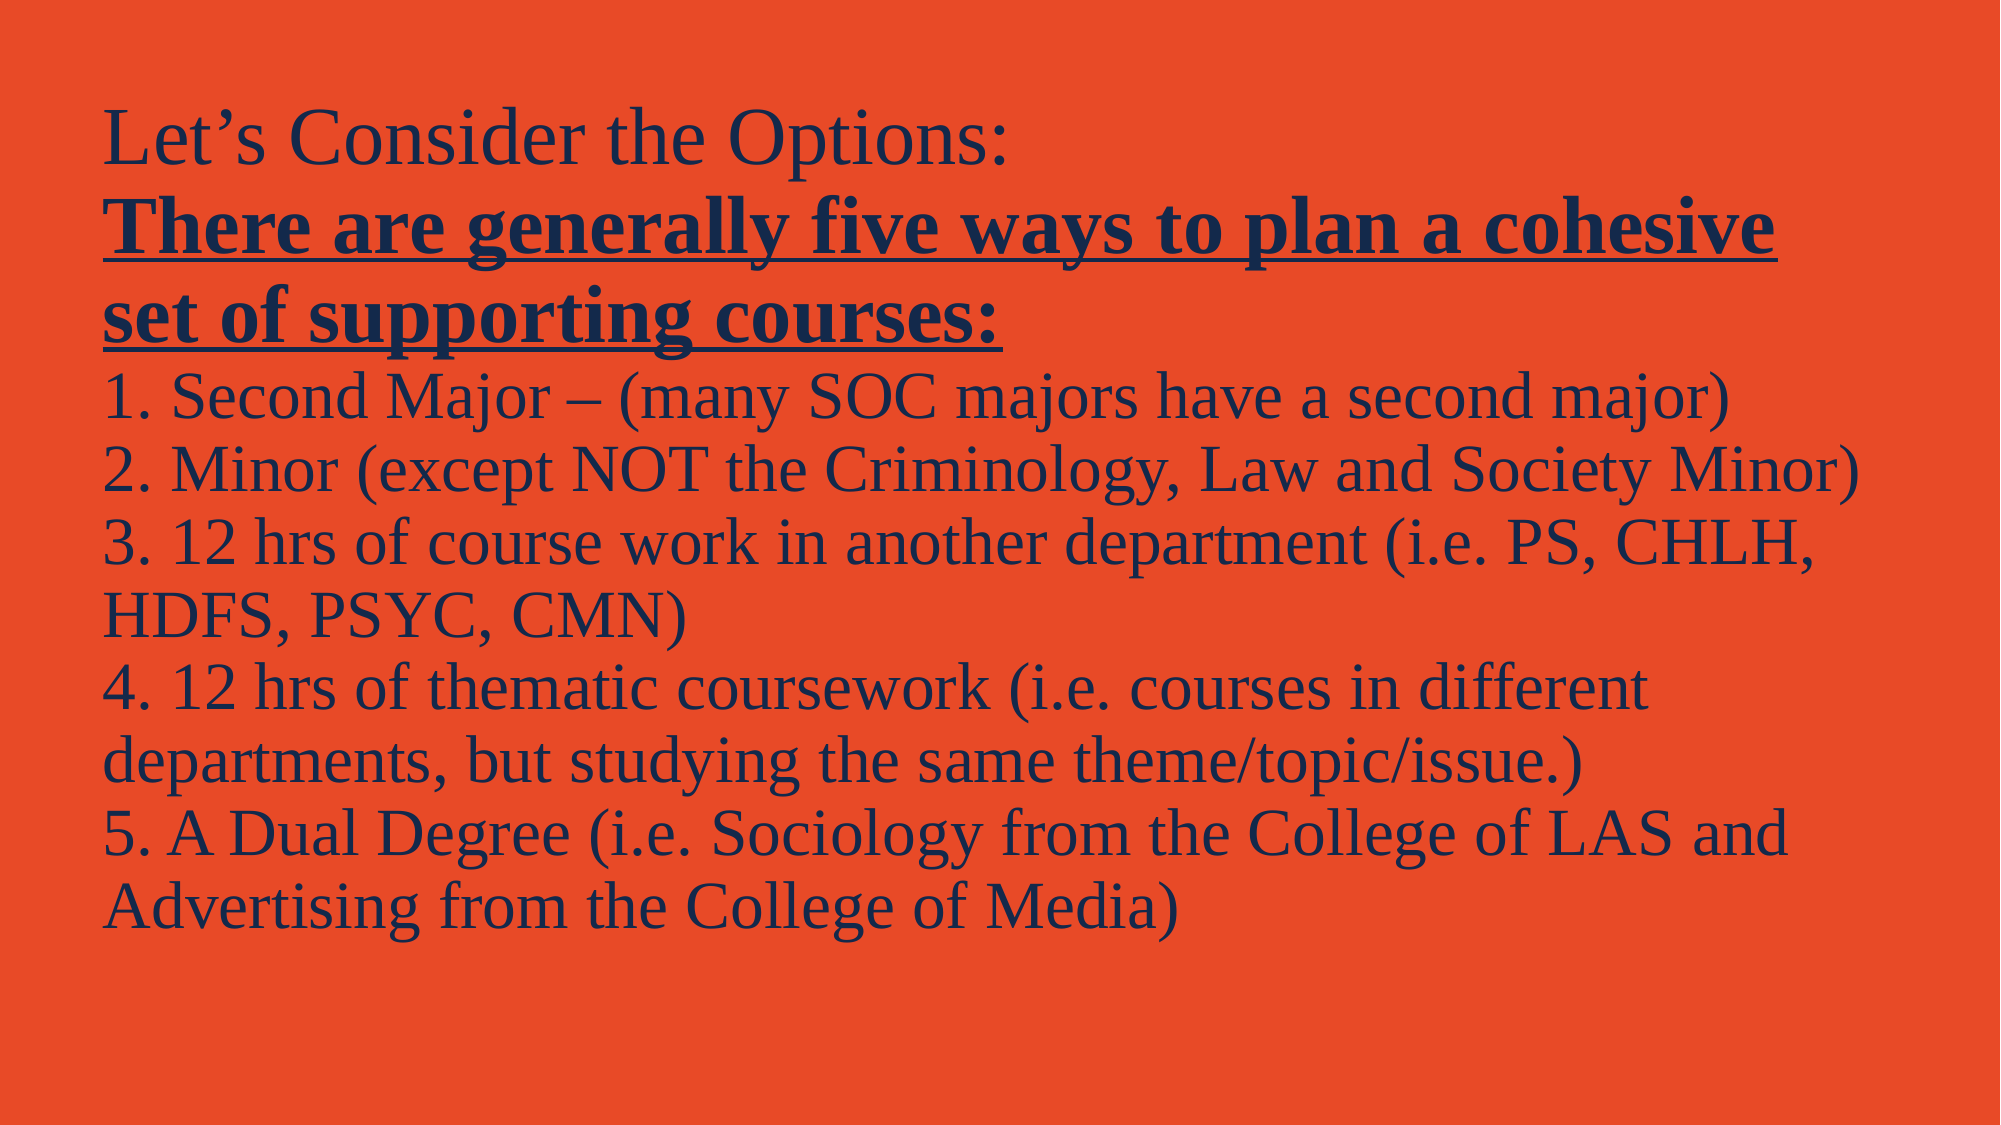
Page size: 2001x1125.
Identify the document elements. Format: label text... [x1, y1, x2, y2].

title Let’s Consider the Options: There are generally five ways to plan a cohesive set of supporting courses: 1. Second Major – (many SOC majors have a second major) 2. Minor (except NOT the Criminology, Law and Society Minor) 3. 12 hrs of course work in another department (i.e. PS, CHLH, HDFS, PSYC, CMN) 4. 12 hrs of thematic coursework (i.e. courses in different departments, but studying the same theme/topic/issue.) 5. A Dual Degree (i.e. Sociology from the College of LAS and Advertising from the College of Media) [87, 66, 1879, 1050]
